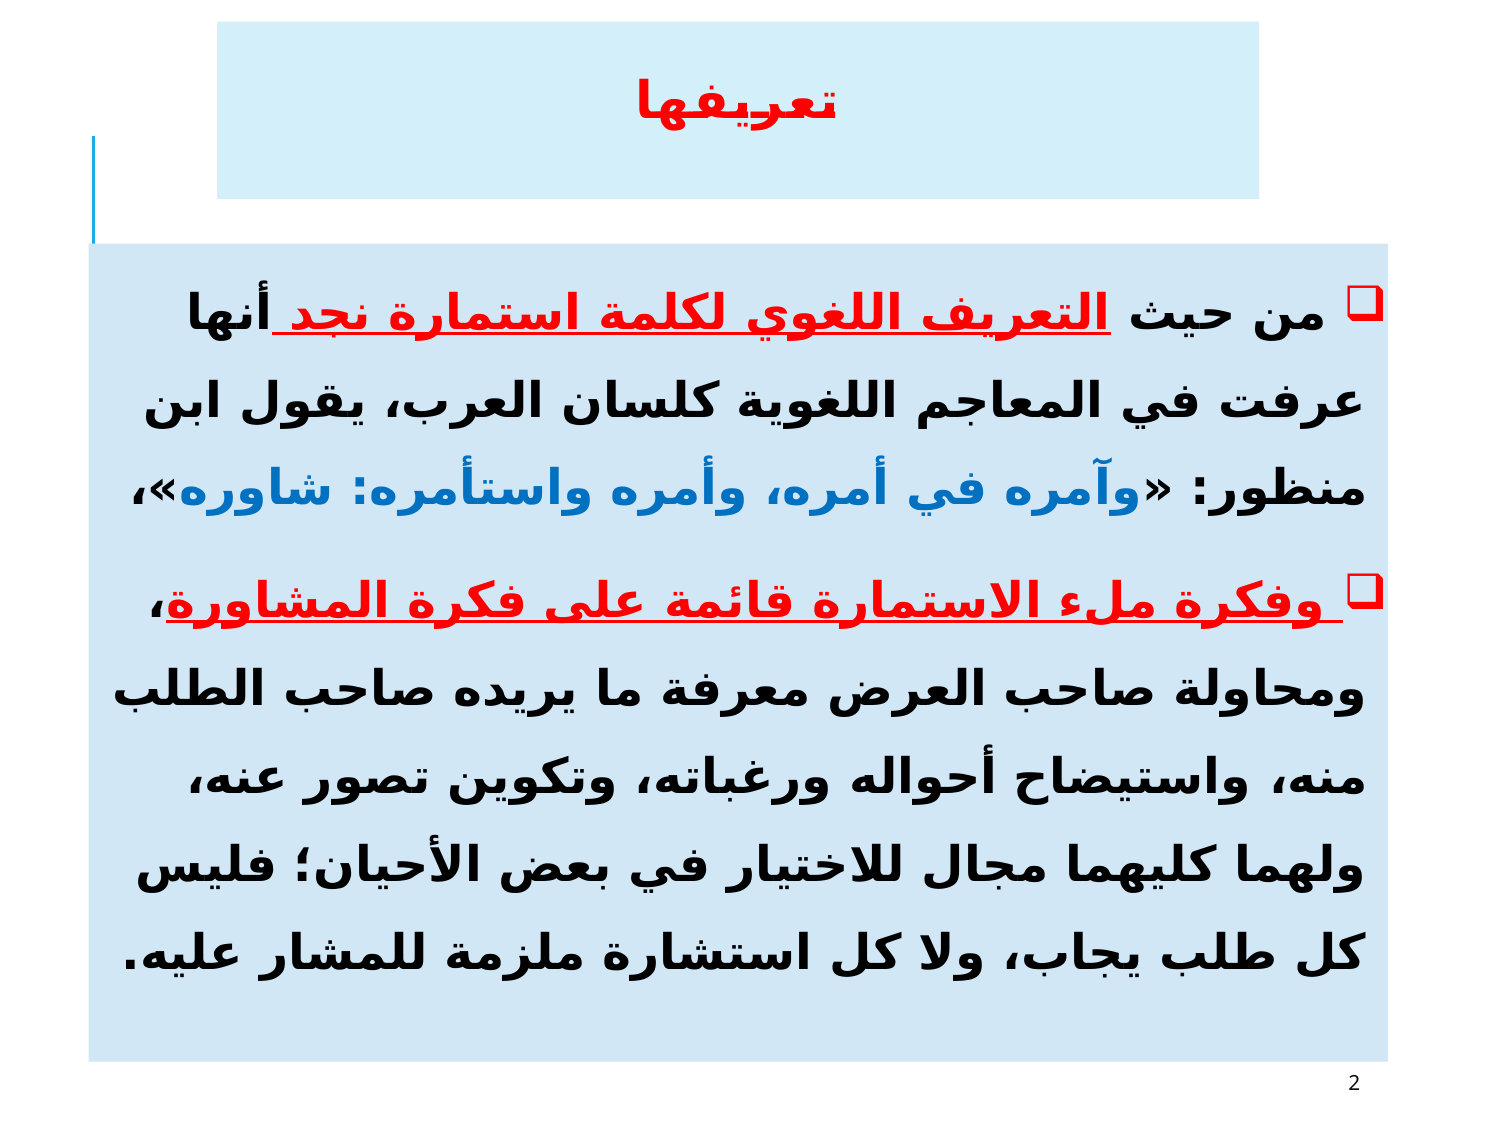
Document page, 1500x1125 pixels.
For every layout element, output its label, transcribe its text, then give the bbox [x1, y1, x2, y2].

title تعريفها [217, 21, 1260, 199]
list من حيث التعريف اللغوي لكلمة استمارة نجد أنها عرفت في المعاجم اللغوية كلسان العرب، يقول ابن منظور: «وآمره في أمره، وأمره واستأمره: شاوره»، وفكرة ملء الاستمارة قائمة على فكرة المشاورة، ومحاولة صاحب العرض معرفة ما يريده صاحب الطلب منه، واستيضاح أحواله ورغباته، وتكوين تصور عنه، ولهما كليهما مجال للاختيار في بعض الأحيان؛ فليس كل طلب يجاب، ولا كل استشارة ملزمة للمشار عليه. [88, 243, 1388, 1062]
slide_number 2 [1333, 1061, 1454, 1107]
